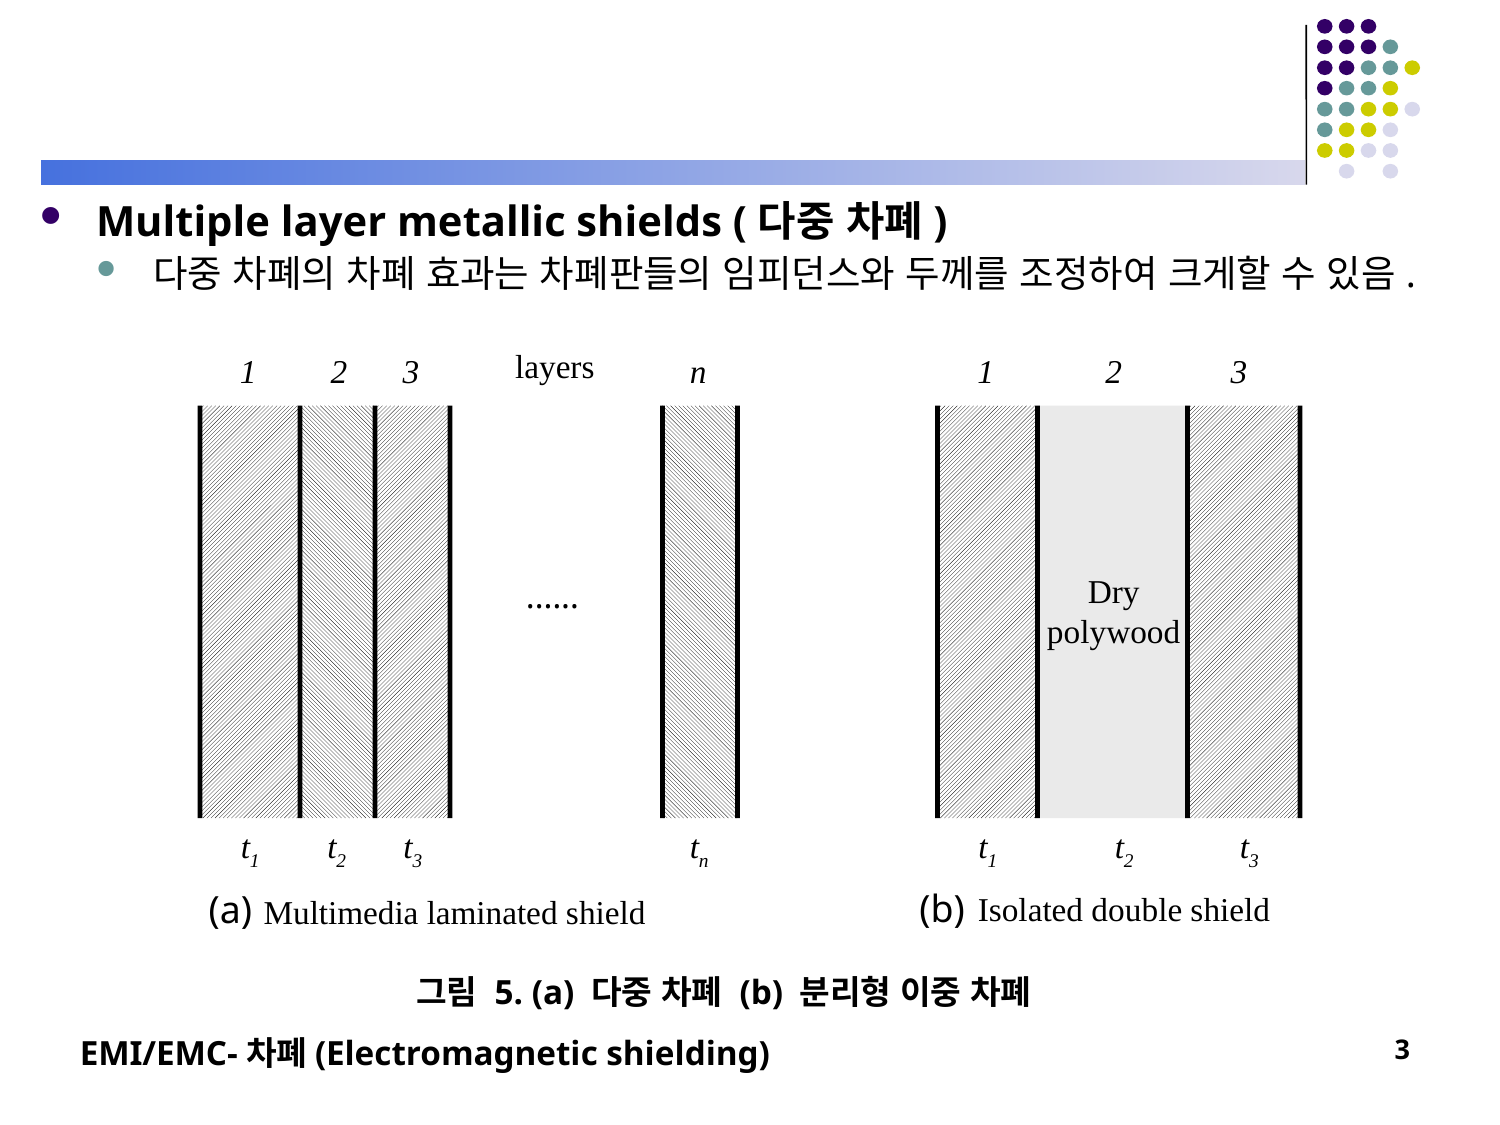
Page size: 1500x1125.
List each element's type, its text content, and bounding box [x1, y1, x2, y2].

text_box Isolated double shield [980, 882, 1286, 936]
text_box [199, 337, 738, 874]
slide_number 3 [1074, 1024, 1426, 1101]
text_box Multiple layer metallic shields (다중 차폐) 다중 차폐의 차폐 효과는 차폐판들의 임피던스와 두께를 조정하여 크게할 수 있음. [24, 187, 1475, 400]
text_box Multimedia laminated shield [267, 883, 662, 939]
text_box (a) [193, 878, 267, 939]
text_box (b) [904, 877, 980, 937]
footer EMI/EMC-차폐(Electromagnetic shielding) [64, 1024, 988, 1101]
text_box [937, 342, 1301, 874]
text_box 그림 5. (a) 다중 차폐 (b) 분리형 이중 차폐 [401, 964, 1099, 1019]
